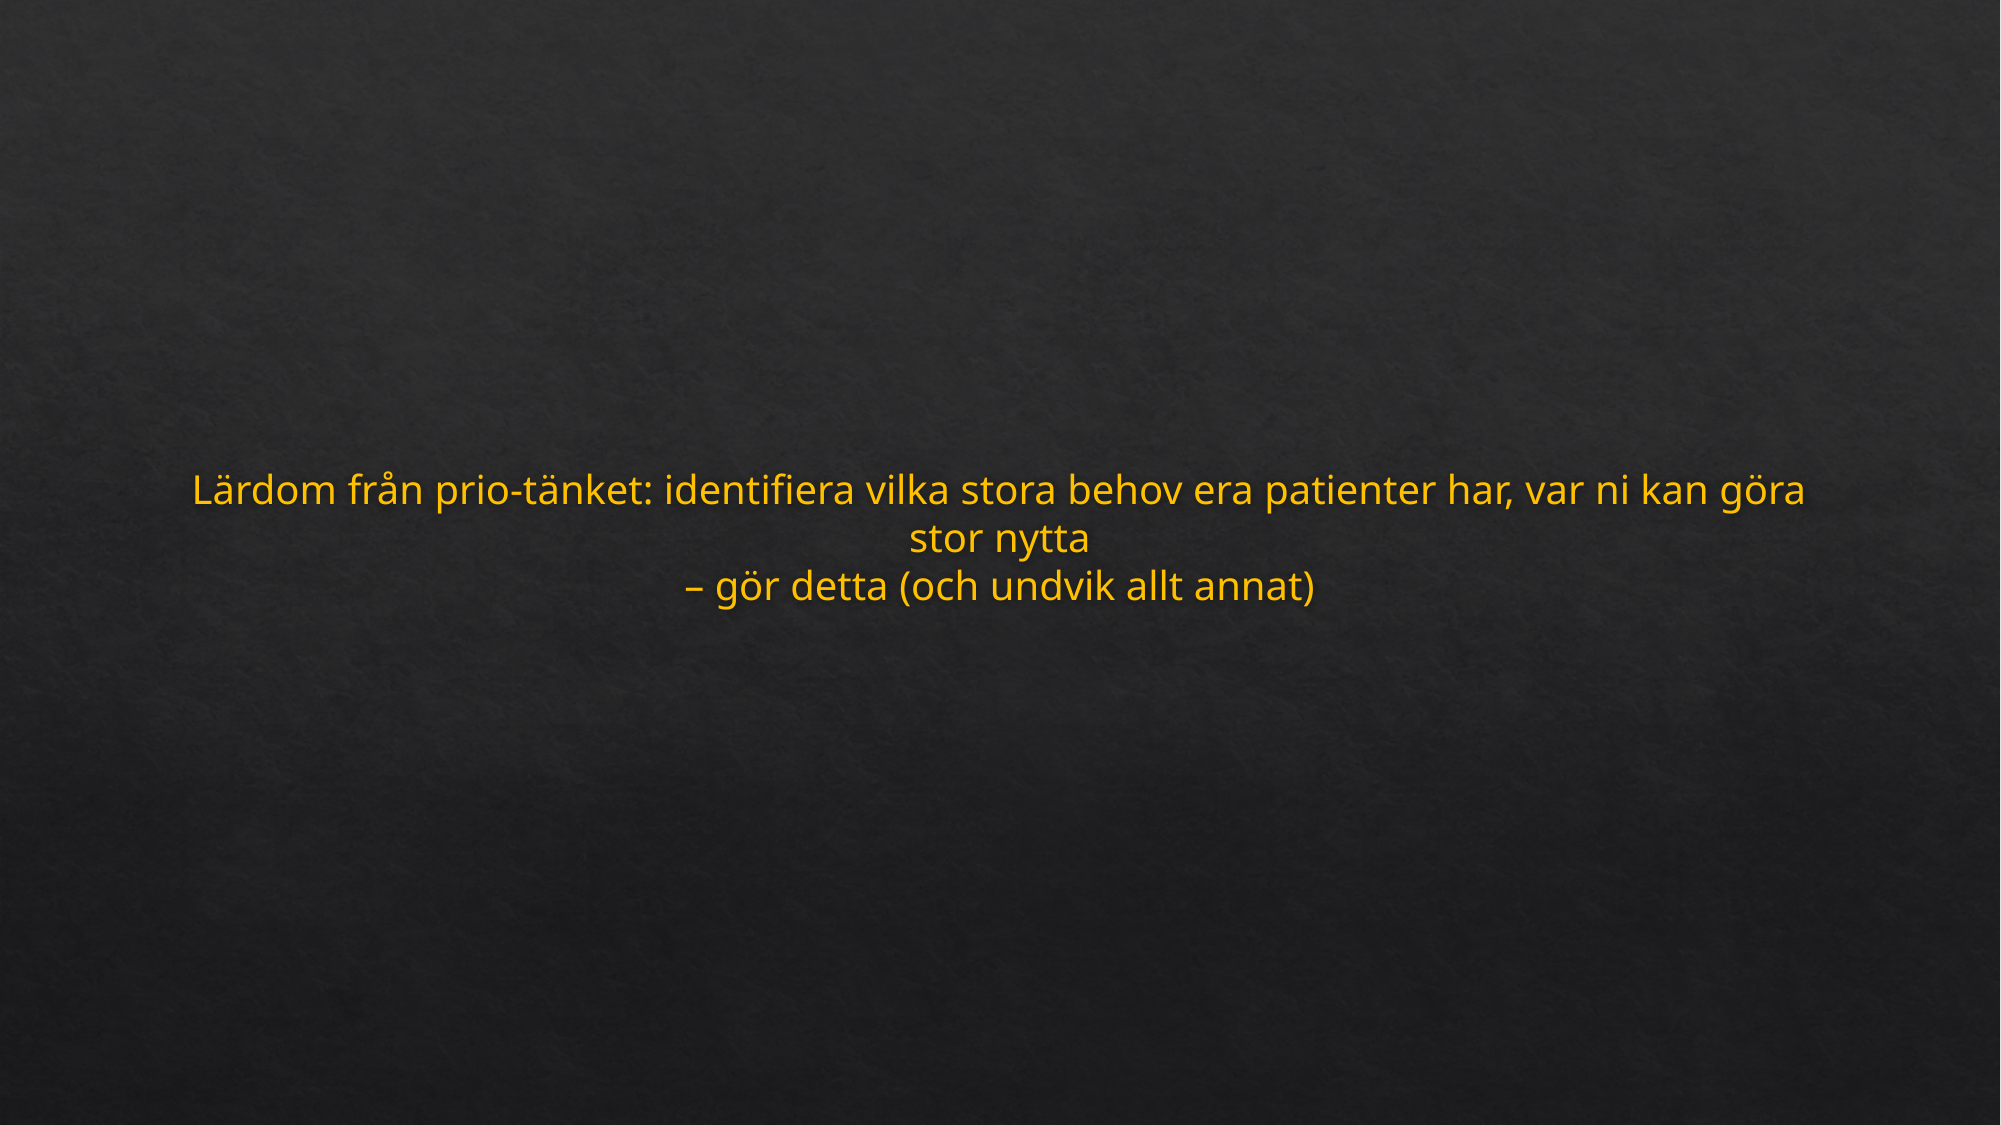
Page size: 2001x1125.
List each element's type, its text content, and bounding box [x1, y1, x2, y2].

title Lärdom från prio-tänket: identifiera vilka stora behov era patienter har, var ni kan göra stor nytta – gör detta (och undvik allt annat) [150, 457, 1850, 617]
